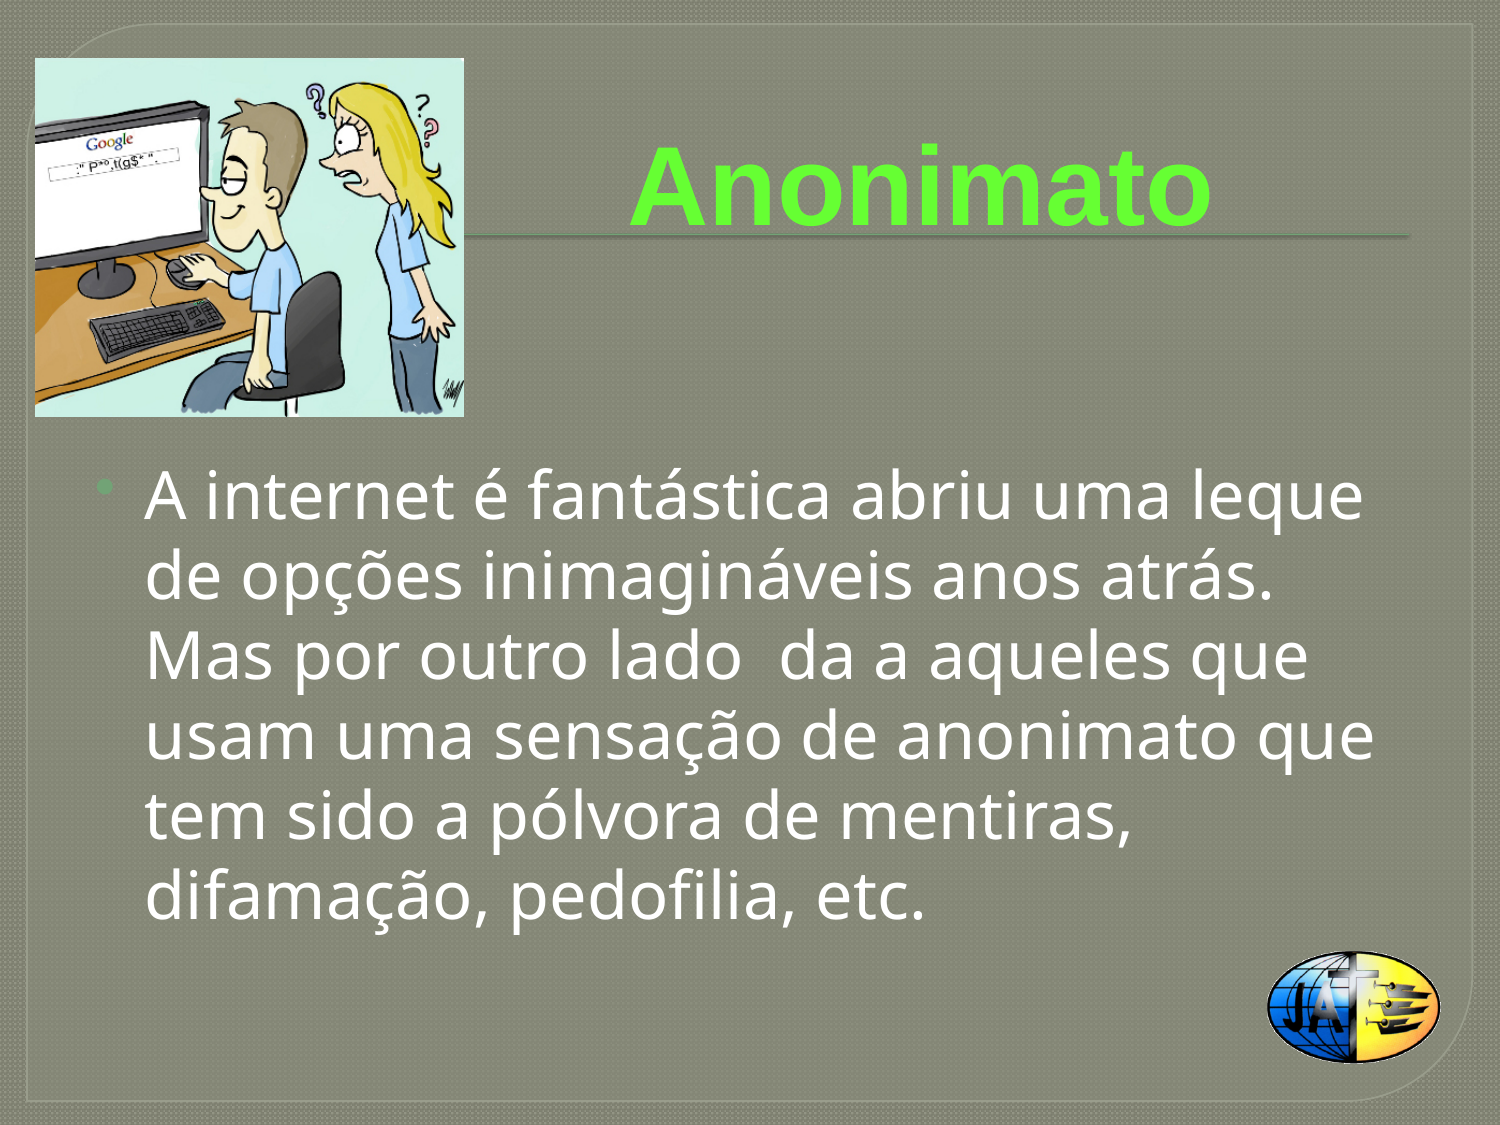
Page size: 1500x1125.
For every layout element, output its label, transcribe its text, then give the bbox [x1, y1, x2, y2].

text_box Anonimato [612, 105, 1230, 256]
list A internet é fantástica abriu uma leque de opções inimagináveis anos atrás. Mas por outro lado da a aqueles que usam uma sensação de anonimato que tem sido a pólvora de mentiras, difamação, pedofilia, etc. [82, 445, 1432, 1125]
picture [1265, 948, 1442, 1065]
picture [34, 58, 464, 417]
